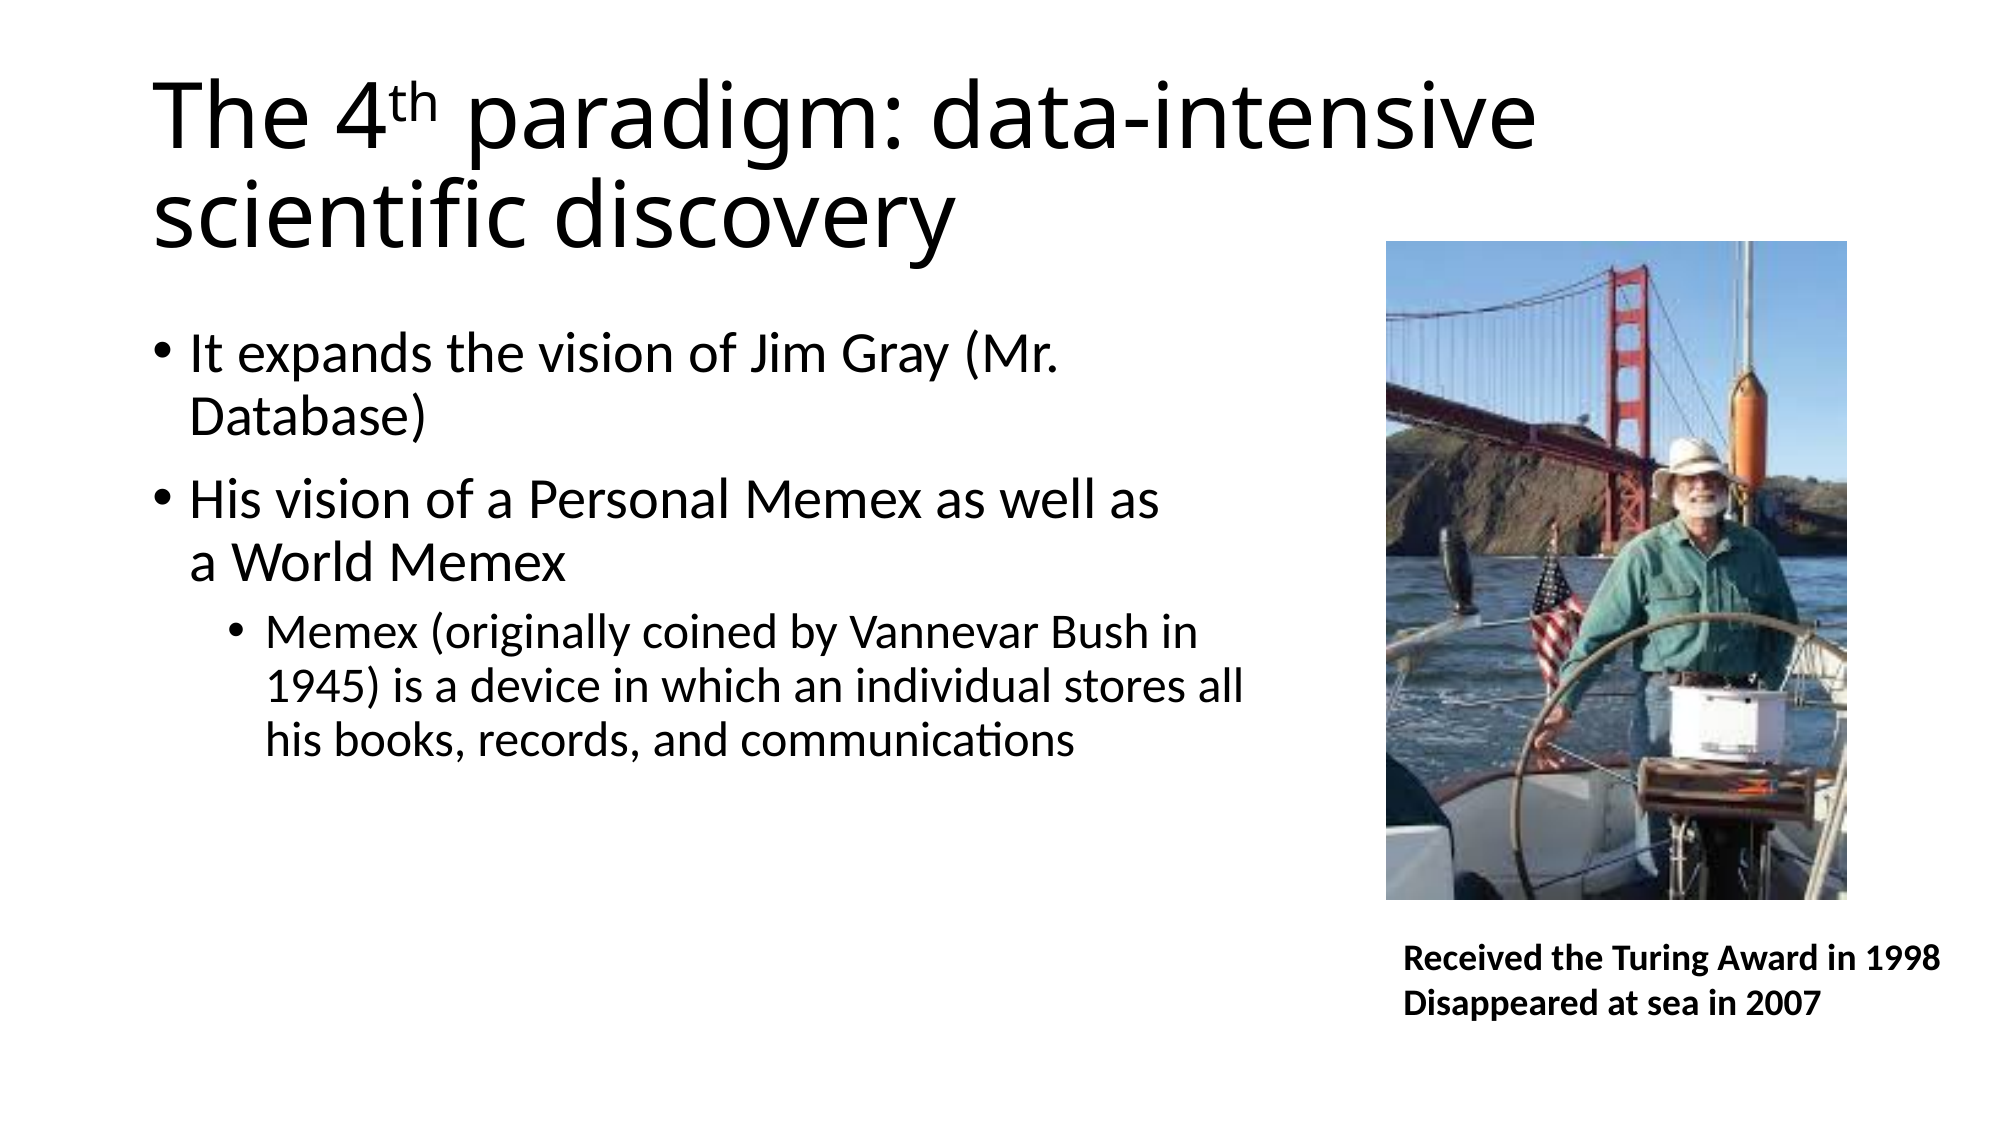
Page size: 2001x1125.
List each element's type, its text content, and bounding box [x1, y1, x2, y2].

list It expands the vision of Jim Gray (Mr. Database) His vision of a Personal Memex as well as a World Memex Memex (originally coined by Vannevar Bush in 1945) is a device in which an individual stores all his books, records, and communications [137, 314, 1295, 1036]
text_box Received the Turing Award in 1998 Disappeared at sea in 2007 [1388, 926, 1957, 1031]
picture [1386, 241, 1847, 900]
title The 4th paradigm: data-intensive scientific discovery [137, 59, 1863, 278]
